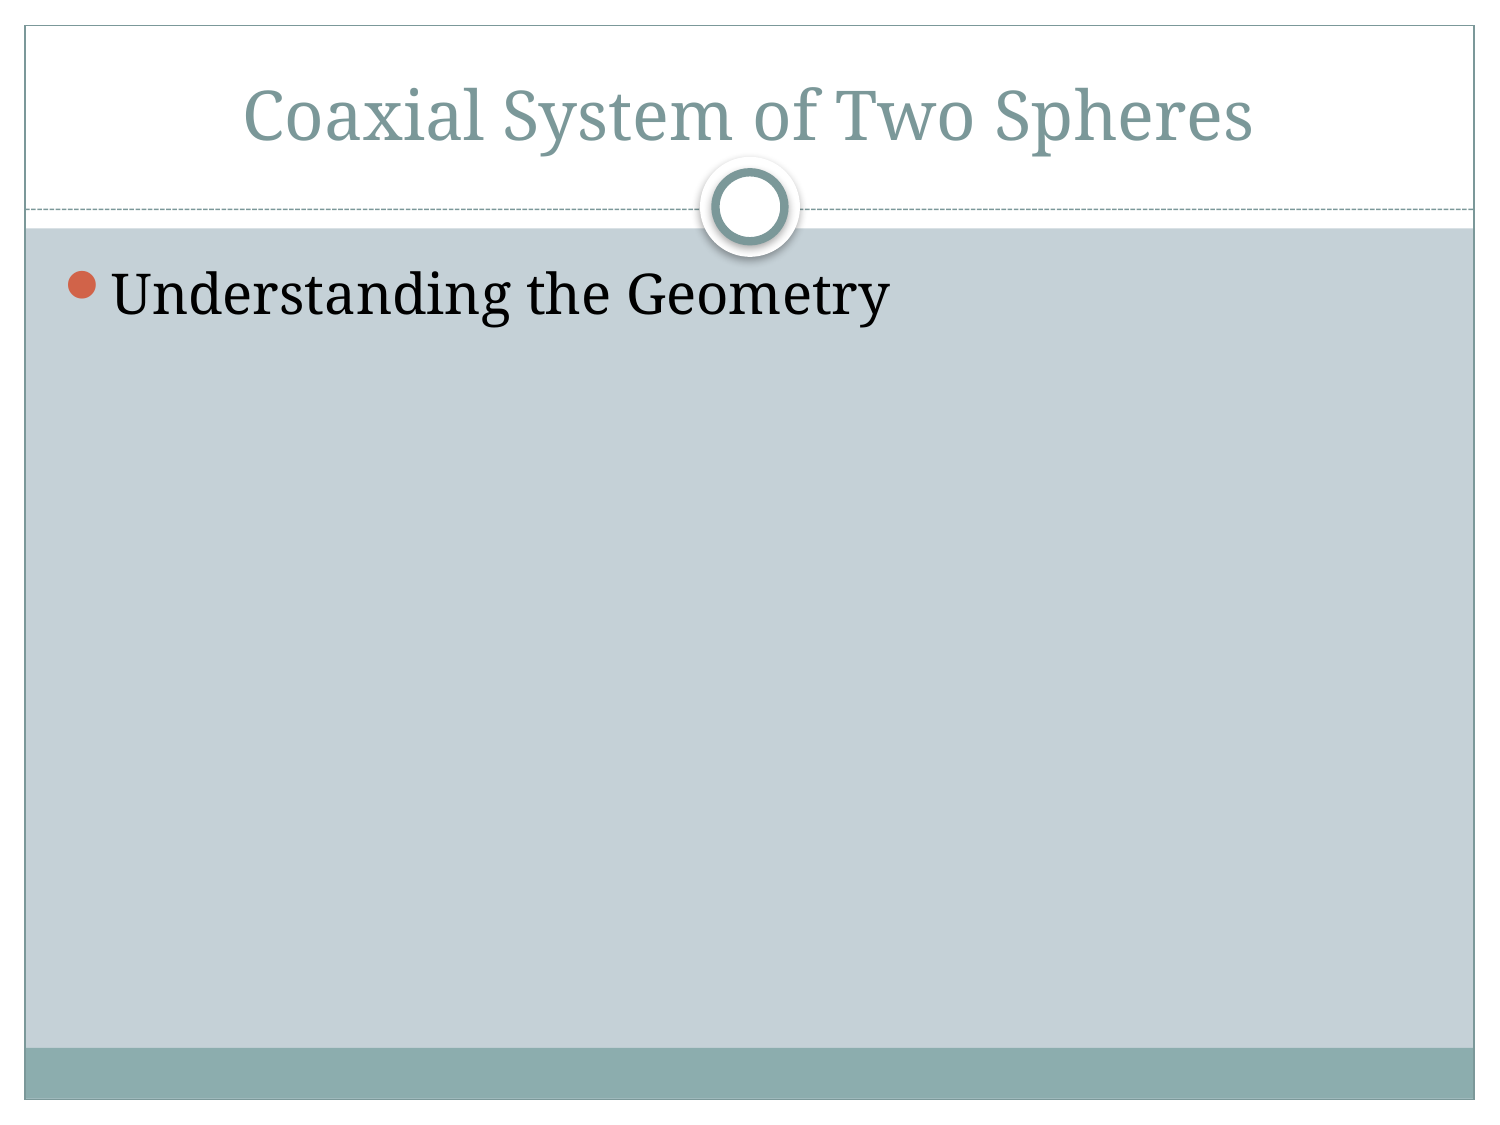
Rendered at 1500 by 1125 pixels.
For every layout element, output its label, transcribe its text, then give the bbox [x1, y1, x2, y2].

list Understanding the Geometry [49, 250, 1445, 1001]
title Coaxial System of Two Spheres [49, 37, 1450, 162]
